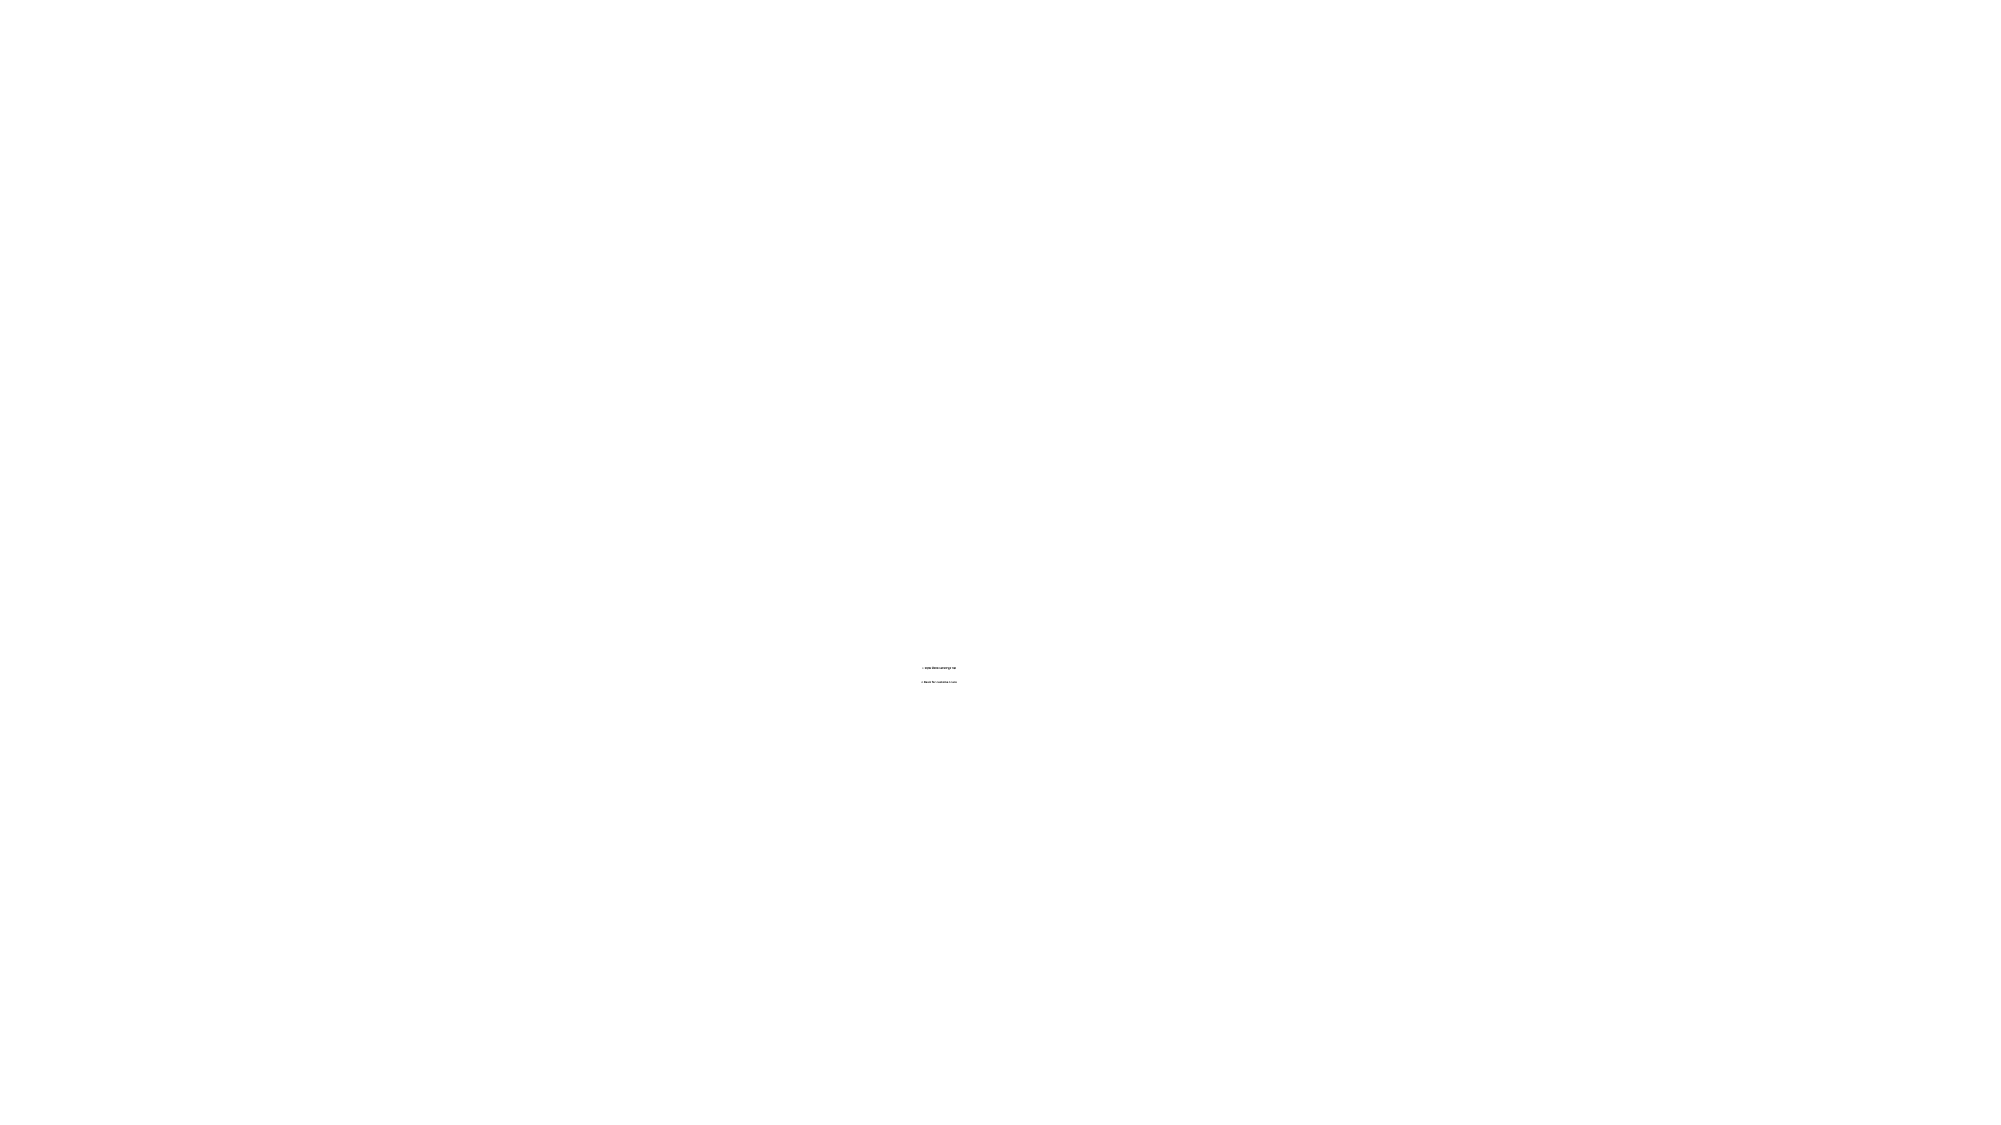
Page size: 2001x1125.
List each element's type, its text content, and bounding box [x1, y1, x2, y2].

title २. ग्राहक सेवाका आधारभुत पक्ष 2. Basic for customer care [436, 656, 1442, 705]
